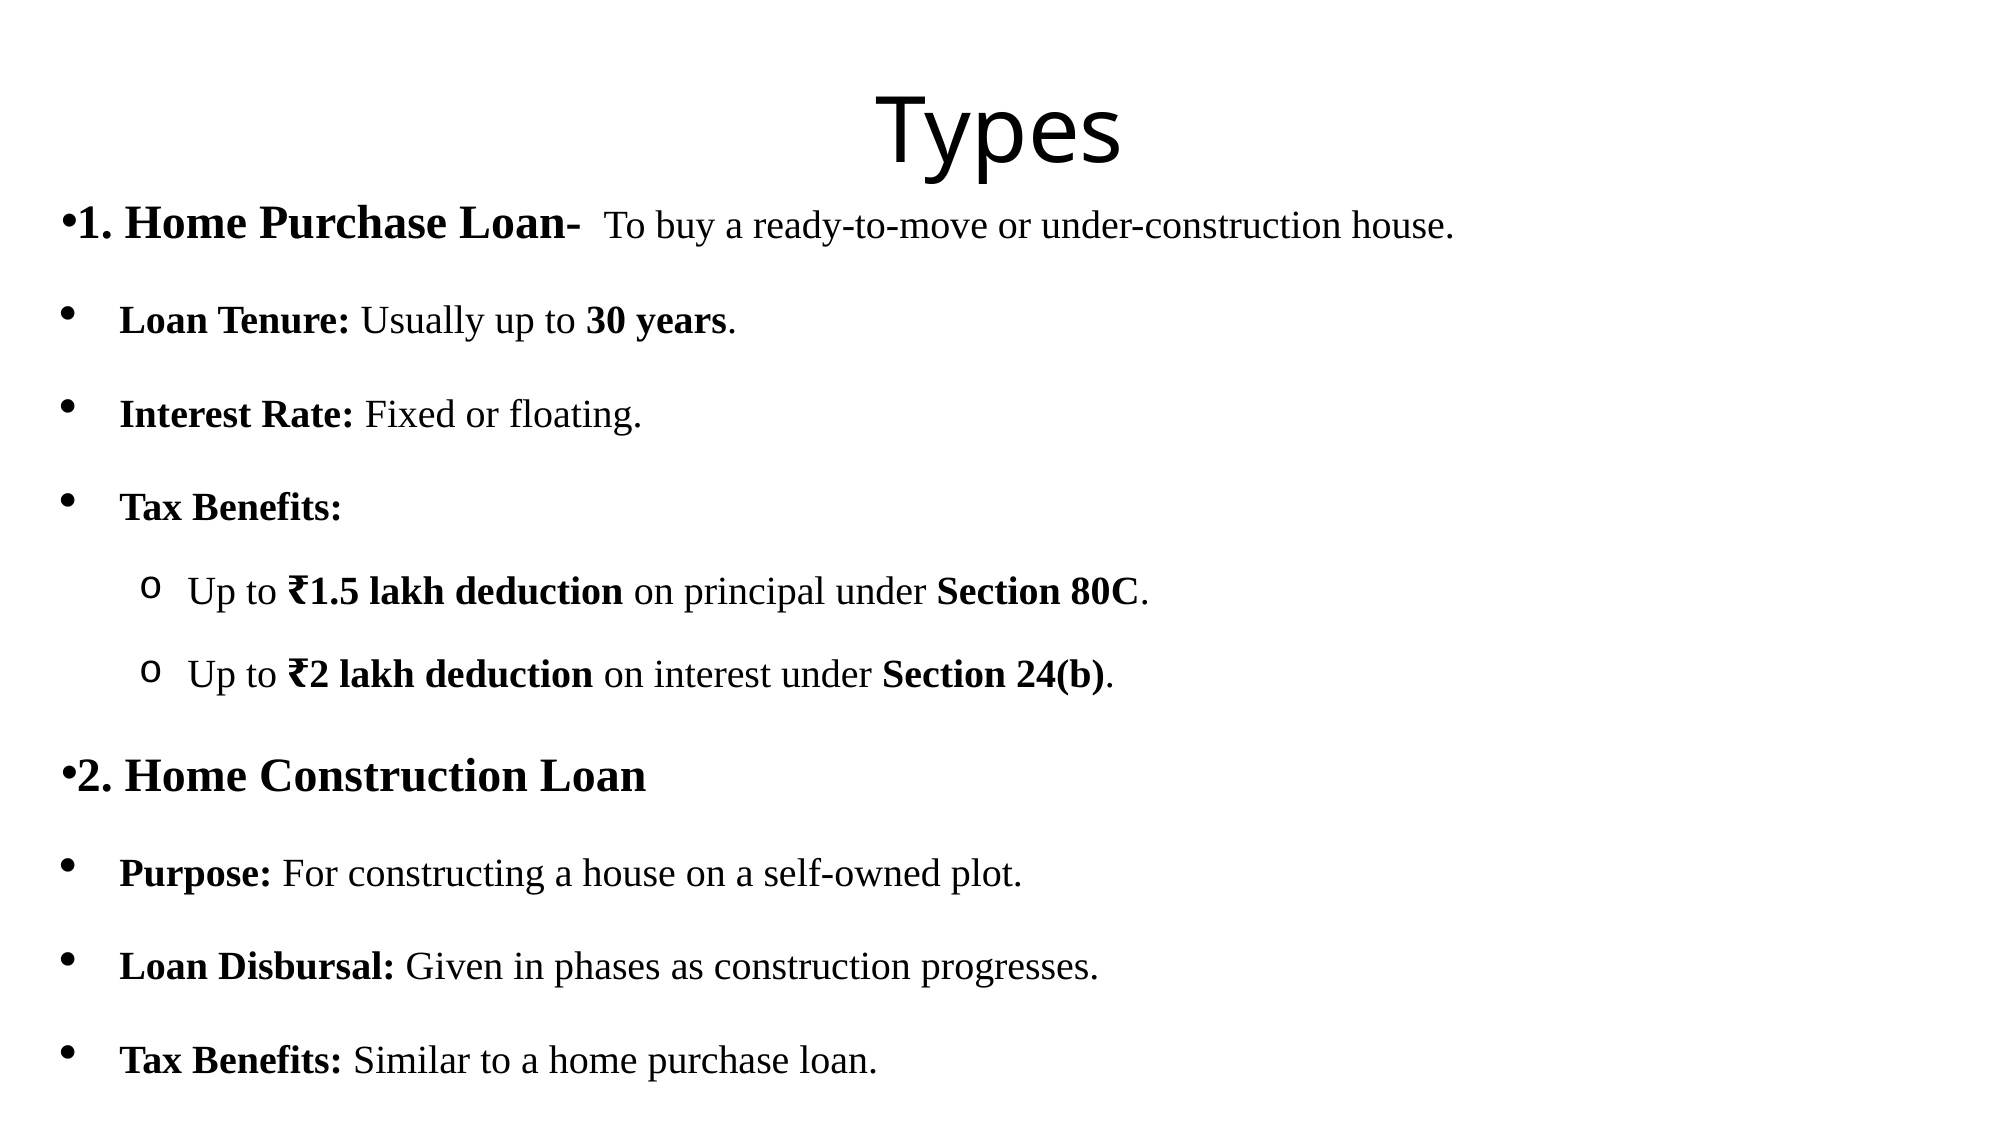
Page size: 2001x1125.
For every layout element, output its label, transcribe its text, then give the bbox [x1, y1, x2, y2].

list 1. Home Purchase Loan- To buy a ready-to-move or under-construction house. Loan Tenure: Usually up to 30 years. Interest Rate: Fixed or floating. Tax Benefits: Up to ₹1.5 lakh deduction on principal under Section 80C. Up to ₹2 lakh deduction on interest under Section 24(b). 2. Home Construction Loan Purpose: For constructing a house on a self-owned plot. Loan Disbursal: Given in phases as construction progresses. Tax Benefits: Similar to a home purchase loan. [45, 171, 1953, 1092]
title Types [137, 59, 1863, 171]
